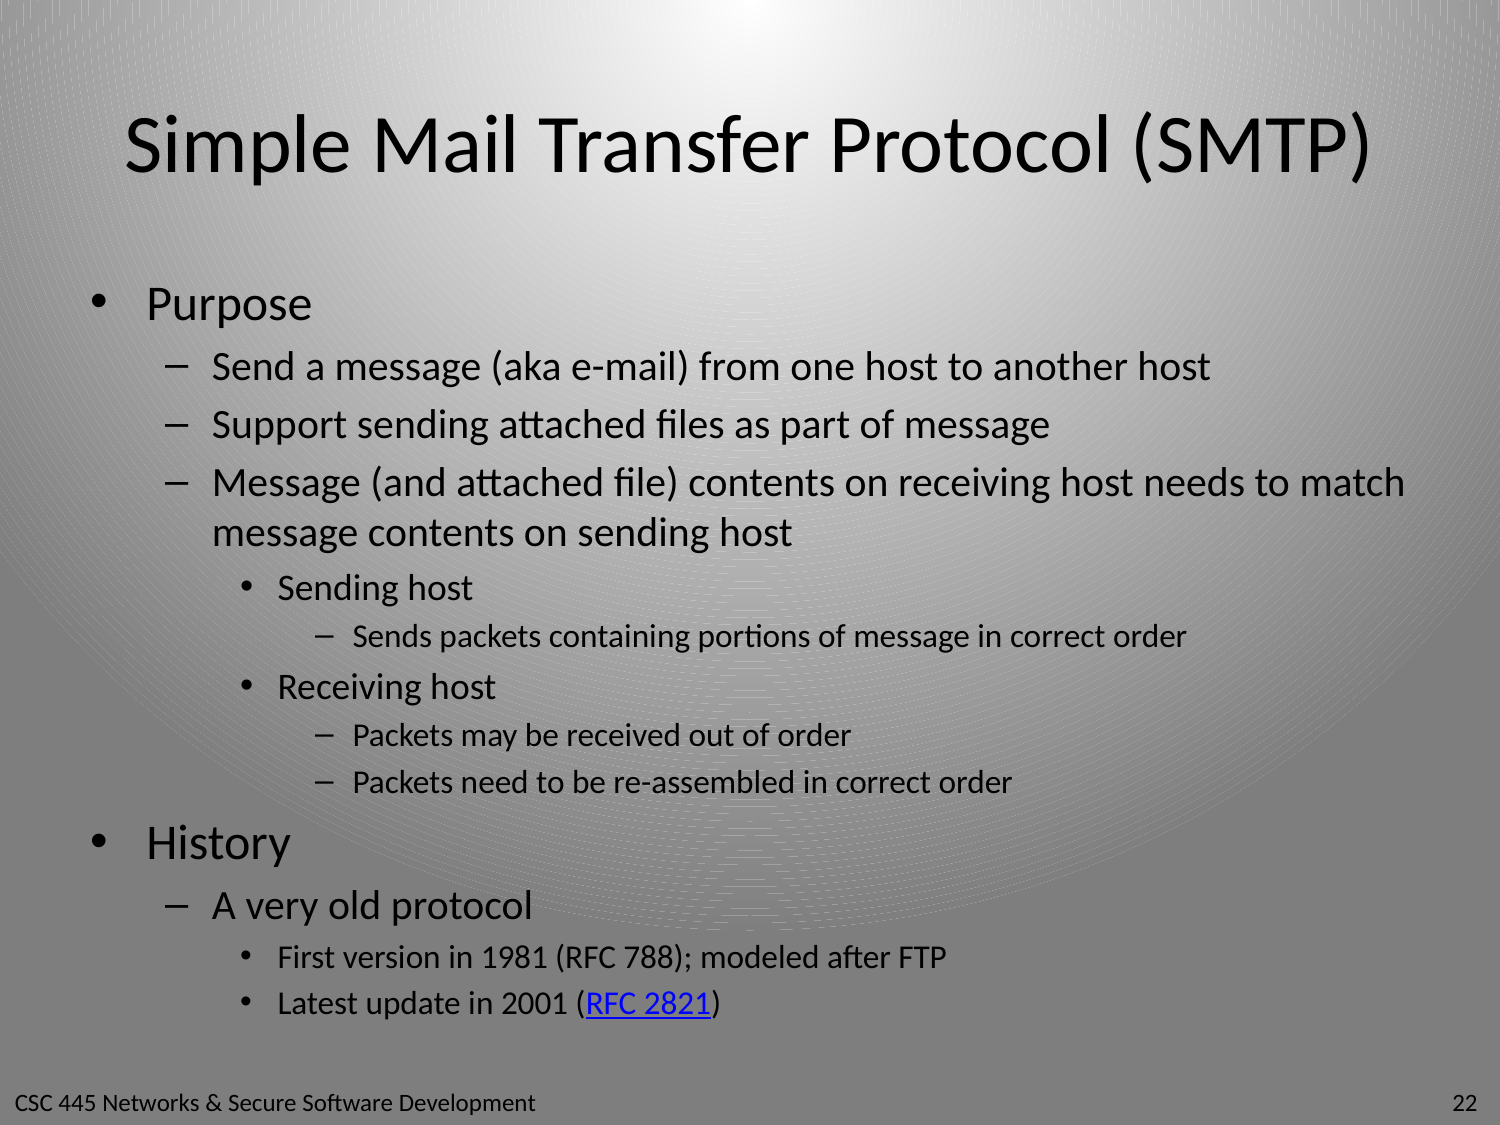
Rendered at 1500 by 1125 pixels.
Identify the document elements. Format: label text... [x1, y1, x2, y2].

list Purpose Send a message (aka e-mail) from one host to another host Support sending attached files as part of message Message (and attached file) contents on receiving host needs to match message contents on sending host Sending host Sends packets containing portions of message in correct order Receiving host Packets may be received out of order Packets need to be re-assembled in correct order History A very old protocol First version in 1981 (RFC 788); modeled after FTP Latest update in 2001 (RFC 2821) [75, 262, 1425, 1005]
title Simple Mail Transfer Protocol (SMTP) [75, 45, 1425, 233]
